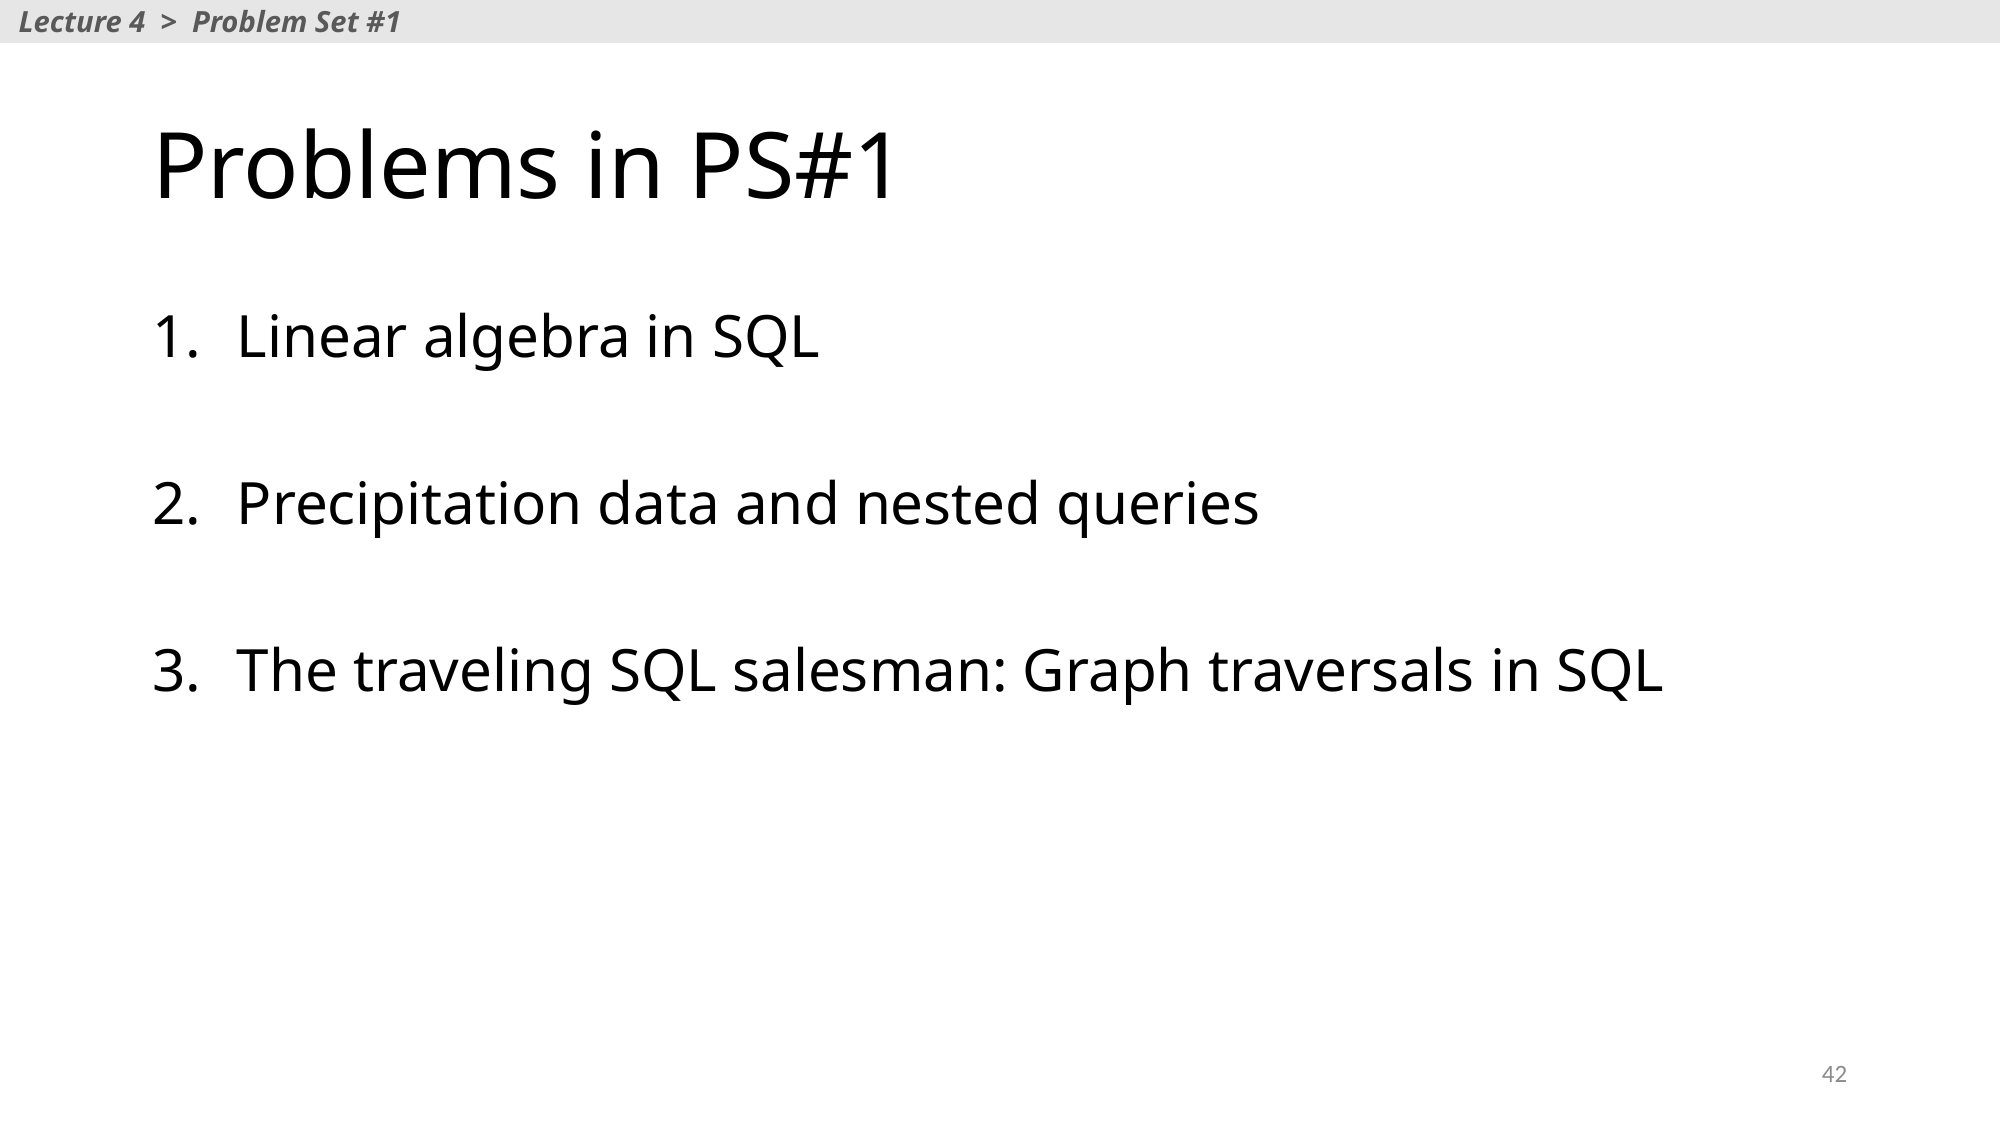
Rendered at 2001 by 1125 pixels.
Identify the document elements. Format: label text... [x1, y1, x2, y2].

slide_number 42 [1412, 1042, 1863, 1103]
title Problems in PS#1 [137, 59, 1863, 278]
text_box Linear algebra in SQL Precipitation data and nested queries The traveling SQL salesman: Graph traversals in SQL [137, 299, 1863, 985]
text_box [0, 0, 2000, 47]
